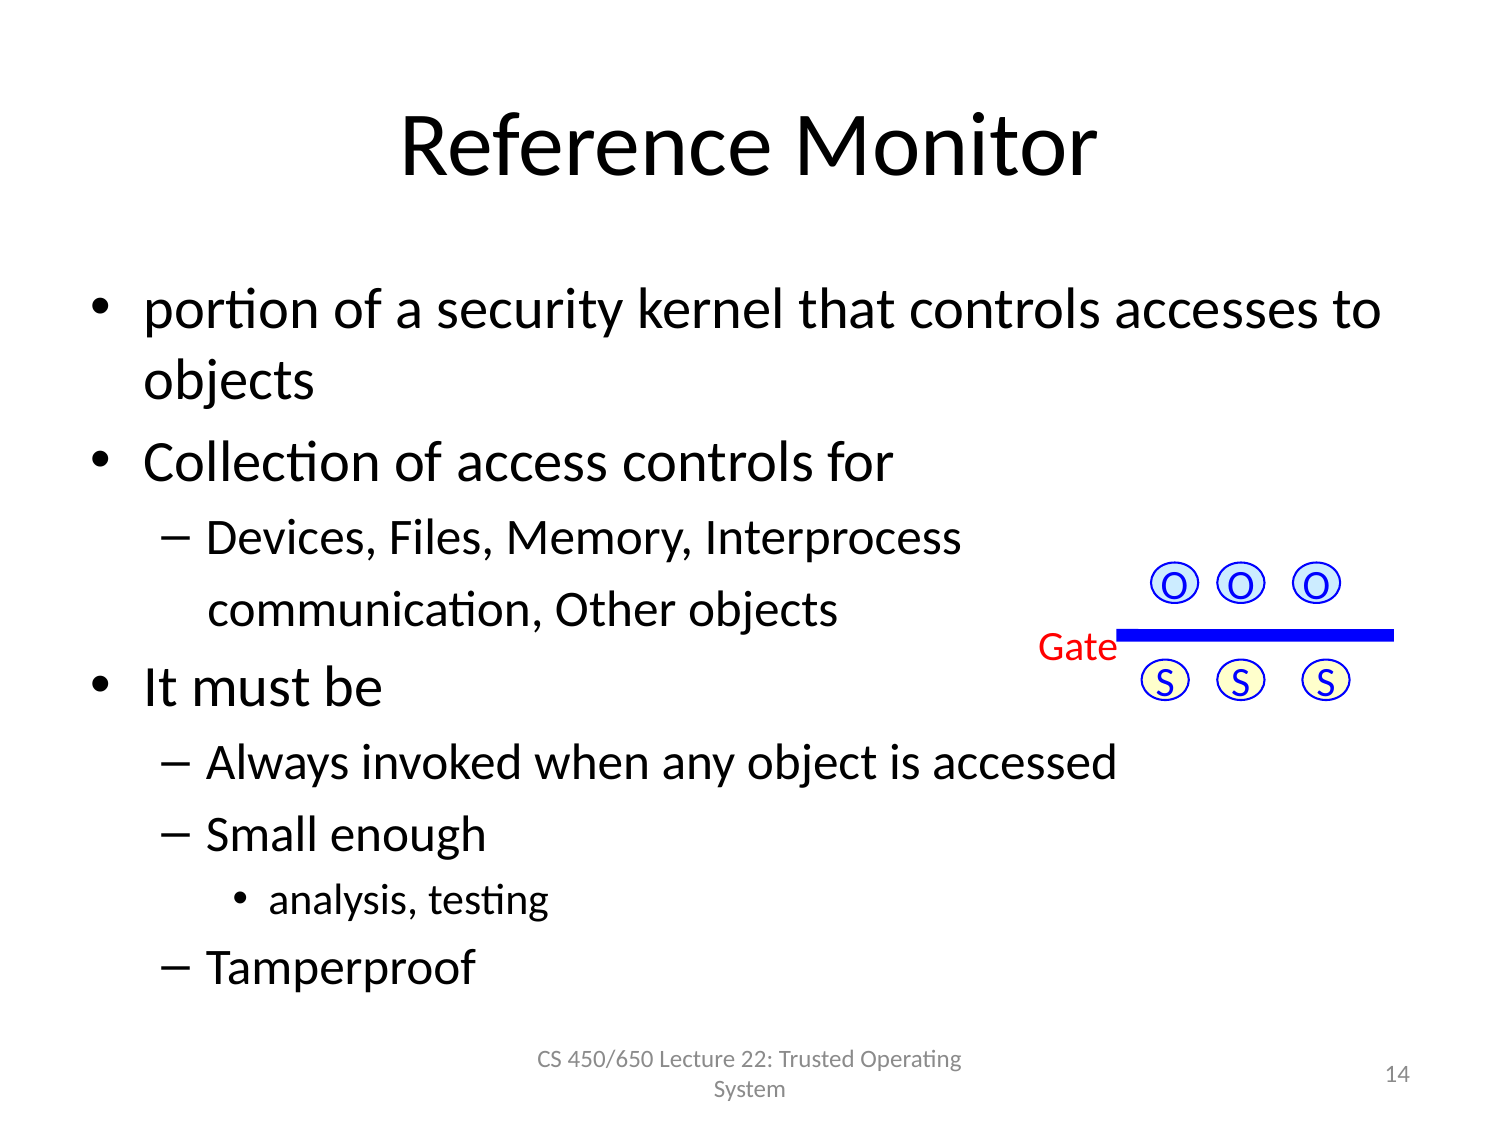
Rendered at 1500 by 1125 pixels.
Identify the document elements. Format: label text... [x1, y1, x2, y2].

title Reference Monitor [75, 45, 1425, 233]
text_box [1037, 562, 1388, 701]
slide_number 14 [1074, 1042, 1425, 1103]
footer CS 450/650 Lecture 22: Trusted Operating System [512, 1042, 988, 1103]
list portion of a security kernel that controls accesses to objects Collection of access controls for Devices, Files, Memory, Interprocess communication, Other objects It must be Always invoked when any object is accessed Small enough analysis, testing Tamperproof [75, 262, 1425, 1005]
